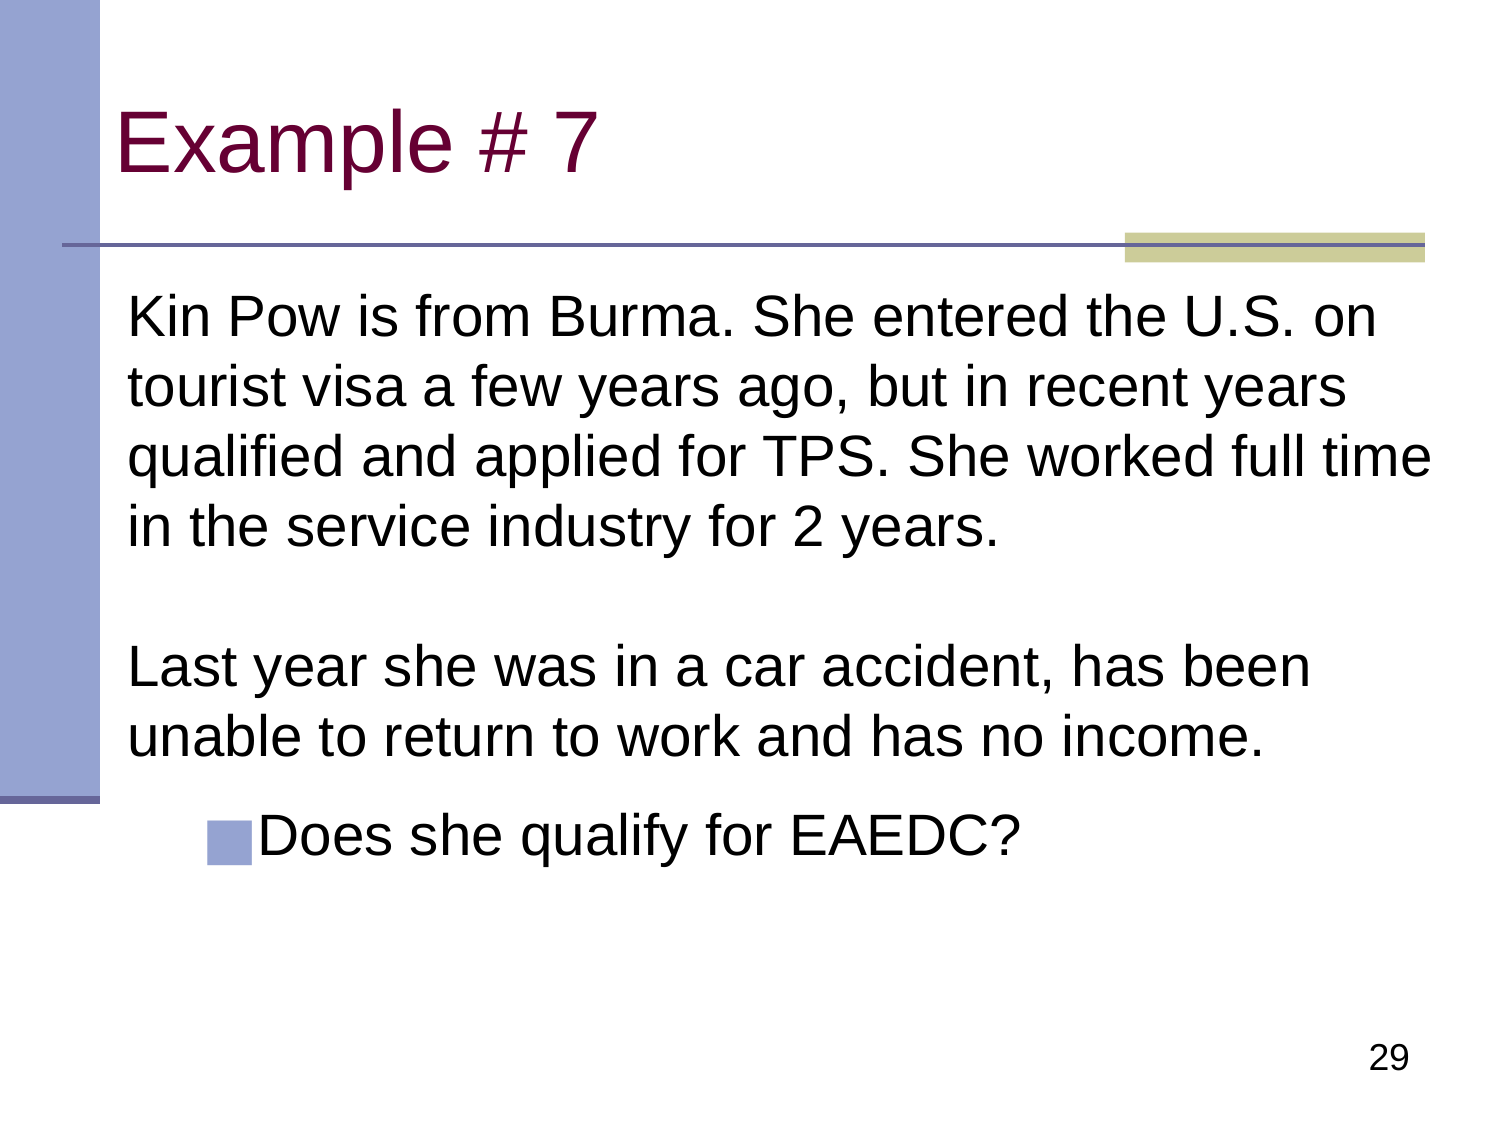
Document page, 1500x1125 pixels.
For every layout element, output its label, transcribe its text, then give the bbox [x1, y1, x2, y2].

title Example # 7 [99, 62, 1050, 213]
slide_number 29 [1112, 1025, 1425, 1100]
list Kin Pow is from Burma. She entered the U.S. on tourist visa a few years ago, but in recent years qualified and applied for TPS. She worked full time in the service industry for 2 years. Last year she was in a car accident, has been unable to return to work and has no income. Does she qualify for EAEDC? [112, 270, 1463, 1125]
